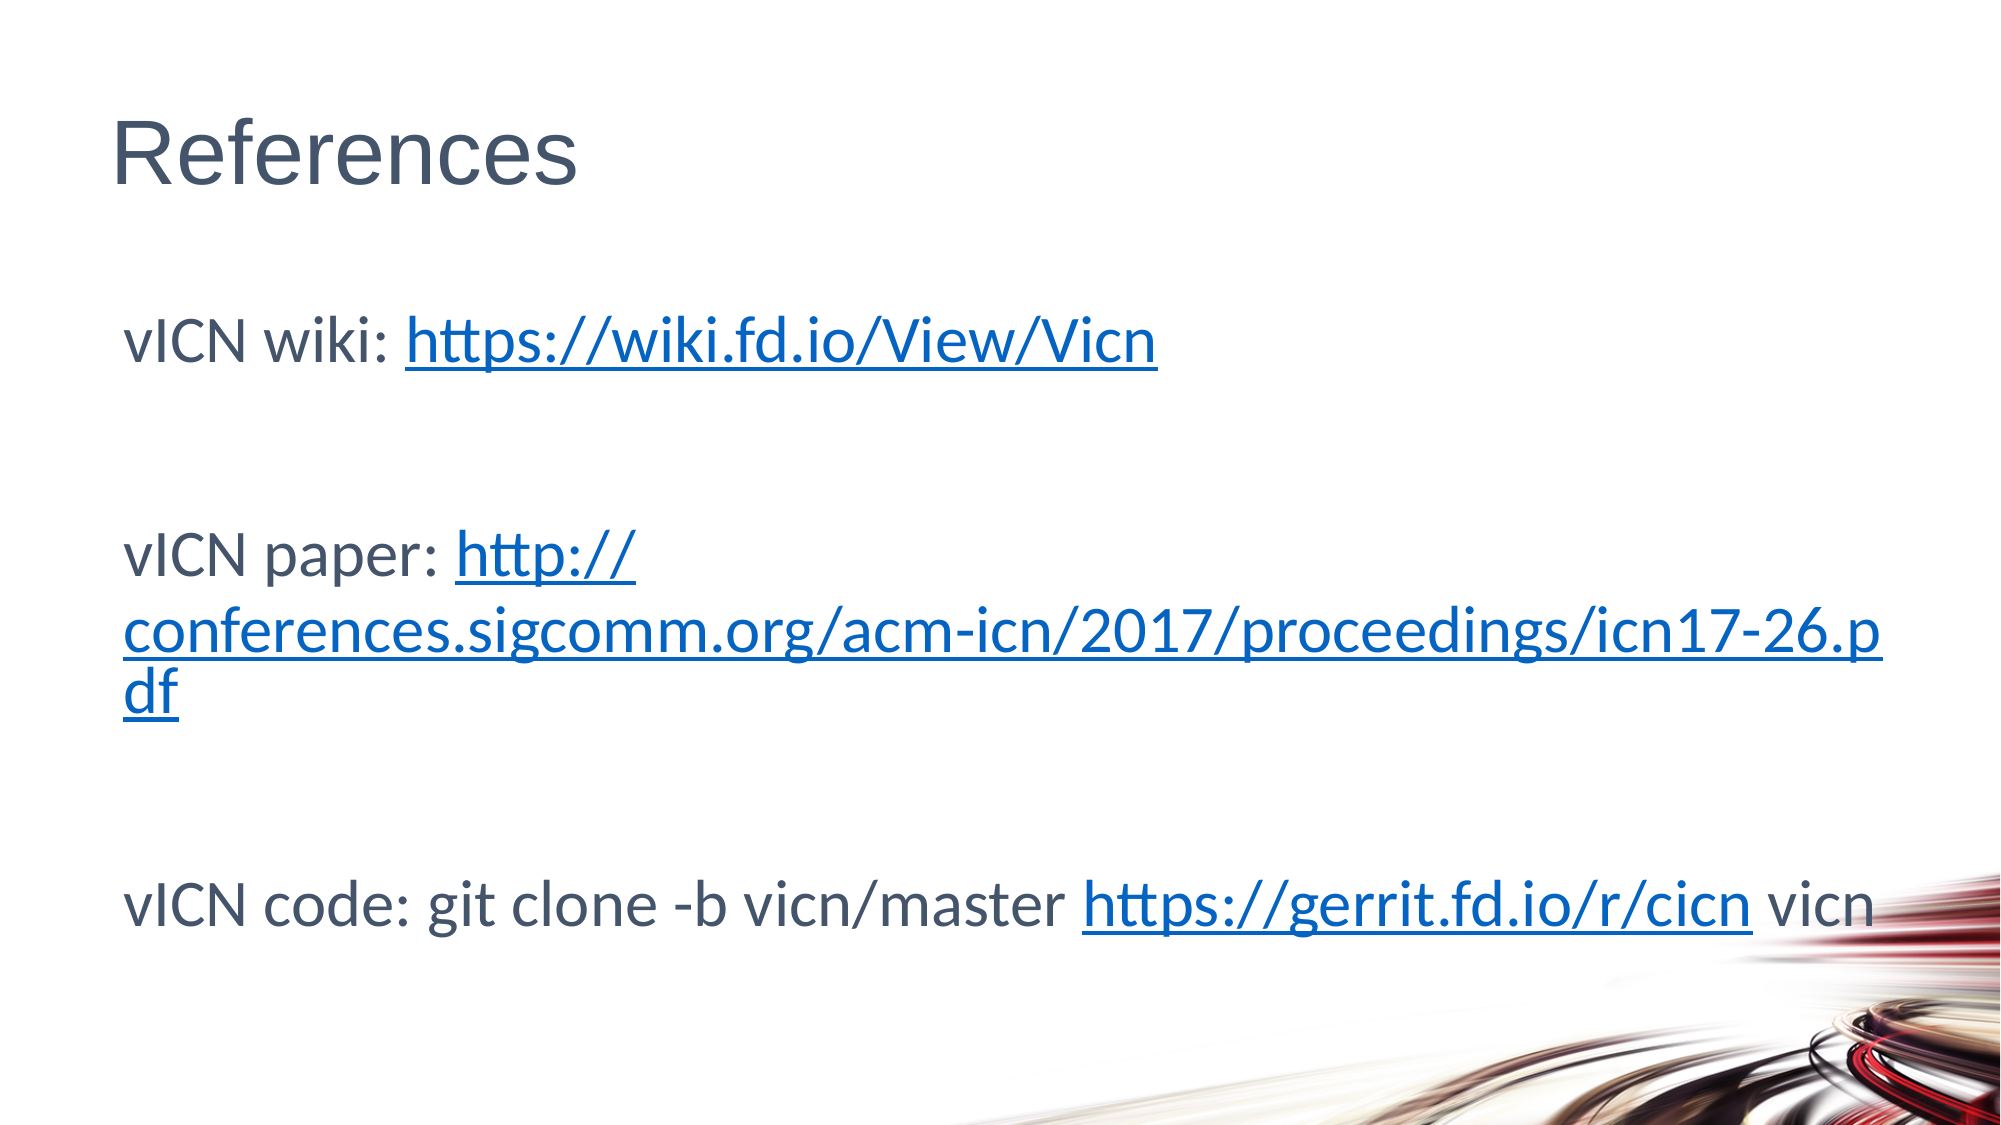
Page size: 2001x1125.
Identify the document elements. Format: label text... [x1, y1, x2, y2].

title References [95, 74, 1922, 235]
picture [0, 0, 2001, 1125]
list vICN wiki: https://wiki.fd.io/View/Vicn vICN paper: http://conferences.sigcomm.org/acm-icn/2017/proceedings/icn17-26.pdf vICN code: git clone -b vicn/master https://gerrit.fd.io/r/cicn vicn [95, 294, 1922, 988]
